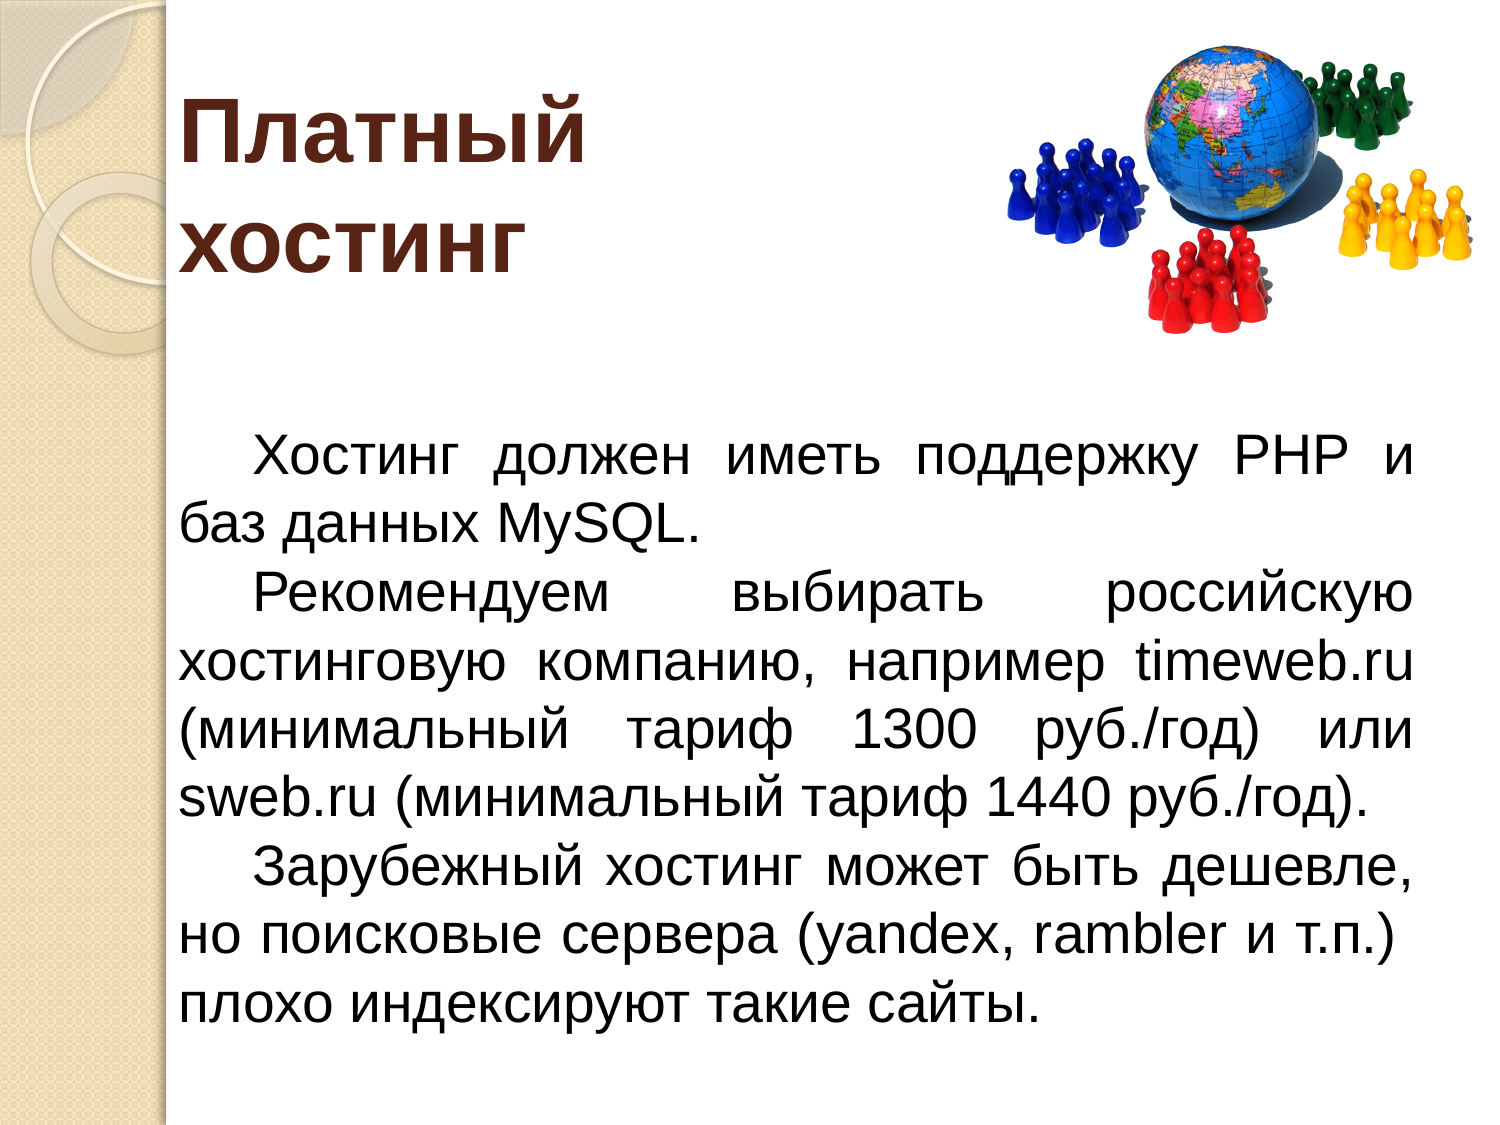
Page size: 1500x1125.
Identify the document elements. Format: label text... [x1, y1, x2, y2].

title Платный хостинг [164, 45, 1003, 317]
list Хостинг должен иметь поддержку PHP и баз данных MySQL. Рекомендуем выбирать российскую хостинговую компанию, например timeweb.ru (минимальный тариф 1300 руб./год) или sweb.ru (минимальный тариф 1440 руб./год). Зарубежный хостинг может быть дешевле, но поисковые сервера (yandex, rambler и т.п.) плохо индексируют такие сайты. [164, 410, 1430, 1067]
picture [1007, 44, 1473, 334]
